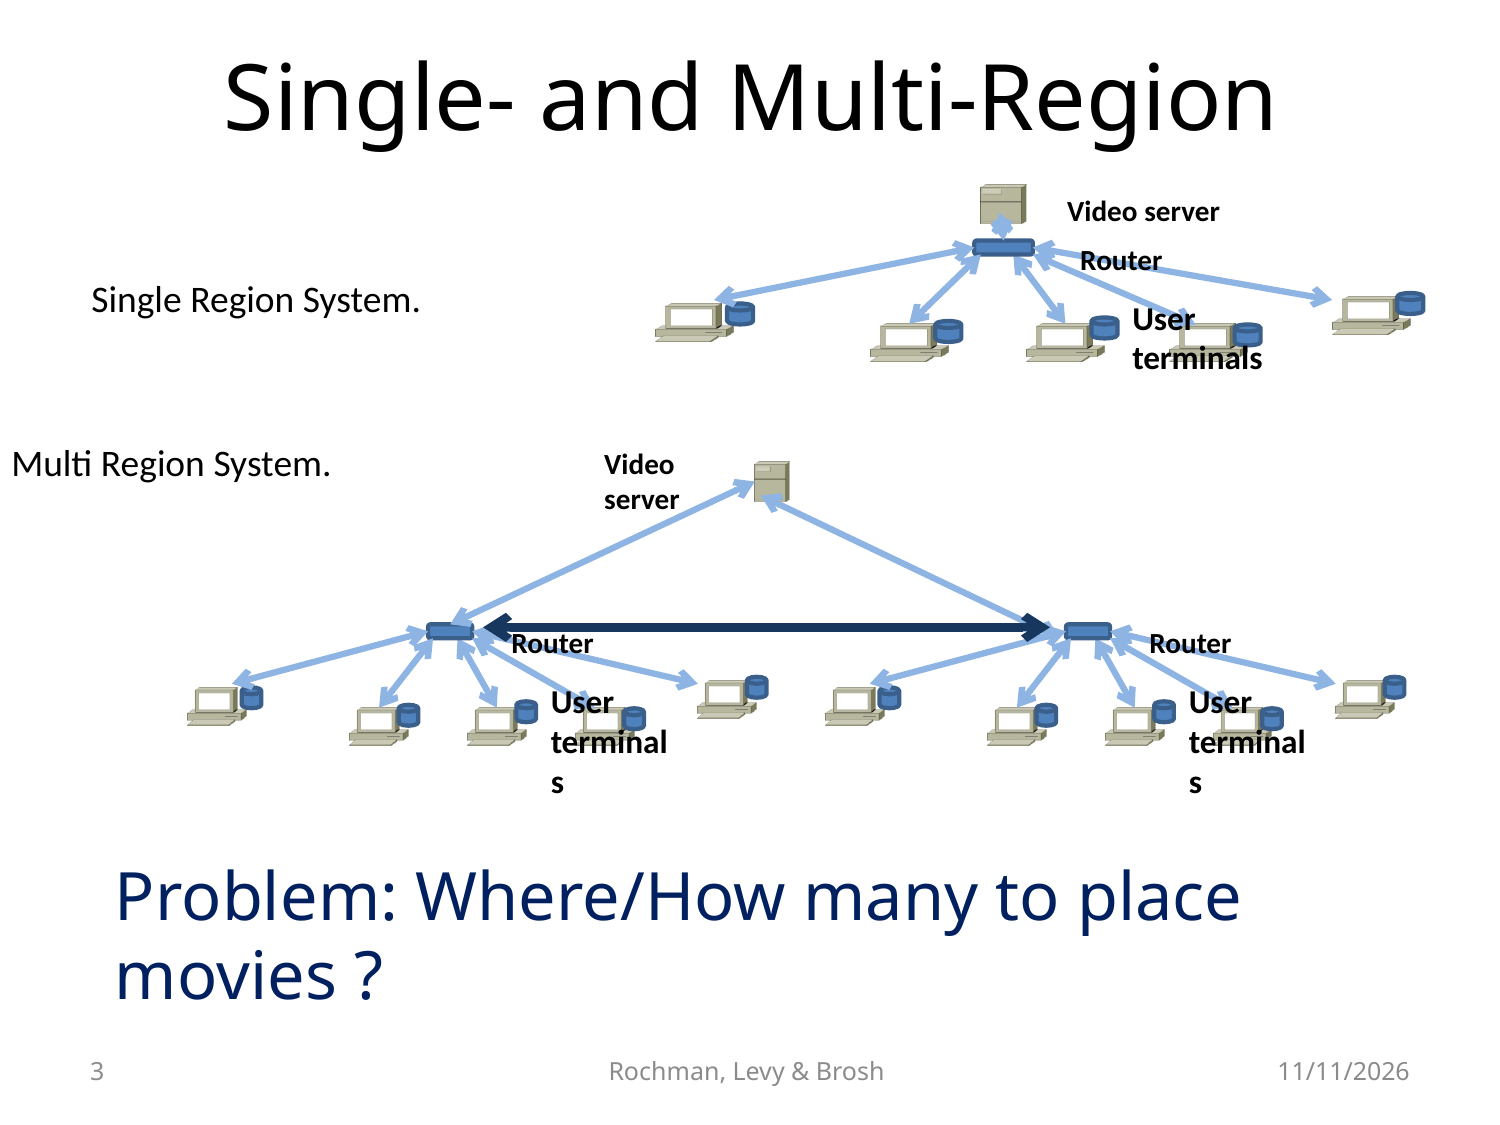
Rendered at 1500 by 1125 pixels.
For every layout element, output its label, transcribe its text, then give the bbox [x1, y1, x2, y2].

text_box Multi Region System. [0, 431, 576, 492]
text_box Single Region System. [76, 267, 650, 327]
footer Rochman, Levy & Brosh [512, 1042, 988, 1103]
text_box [187, 438, 1405, 746]
title Single- and Multi-Region [76, 0, 1427, 188]
text_box Problem: Where/How many to place movies ? [100, 845, 1326, 1021]
slide_number 3 [75, 1042, 425, 1103]
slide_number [1074, 1042, 1425, 1103]
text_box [655, 184, 1424, 362]
